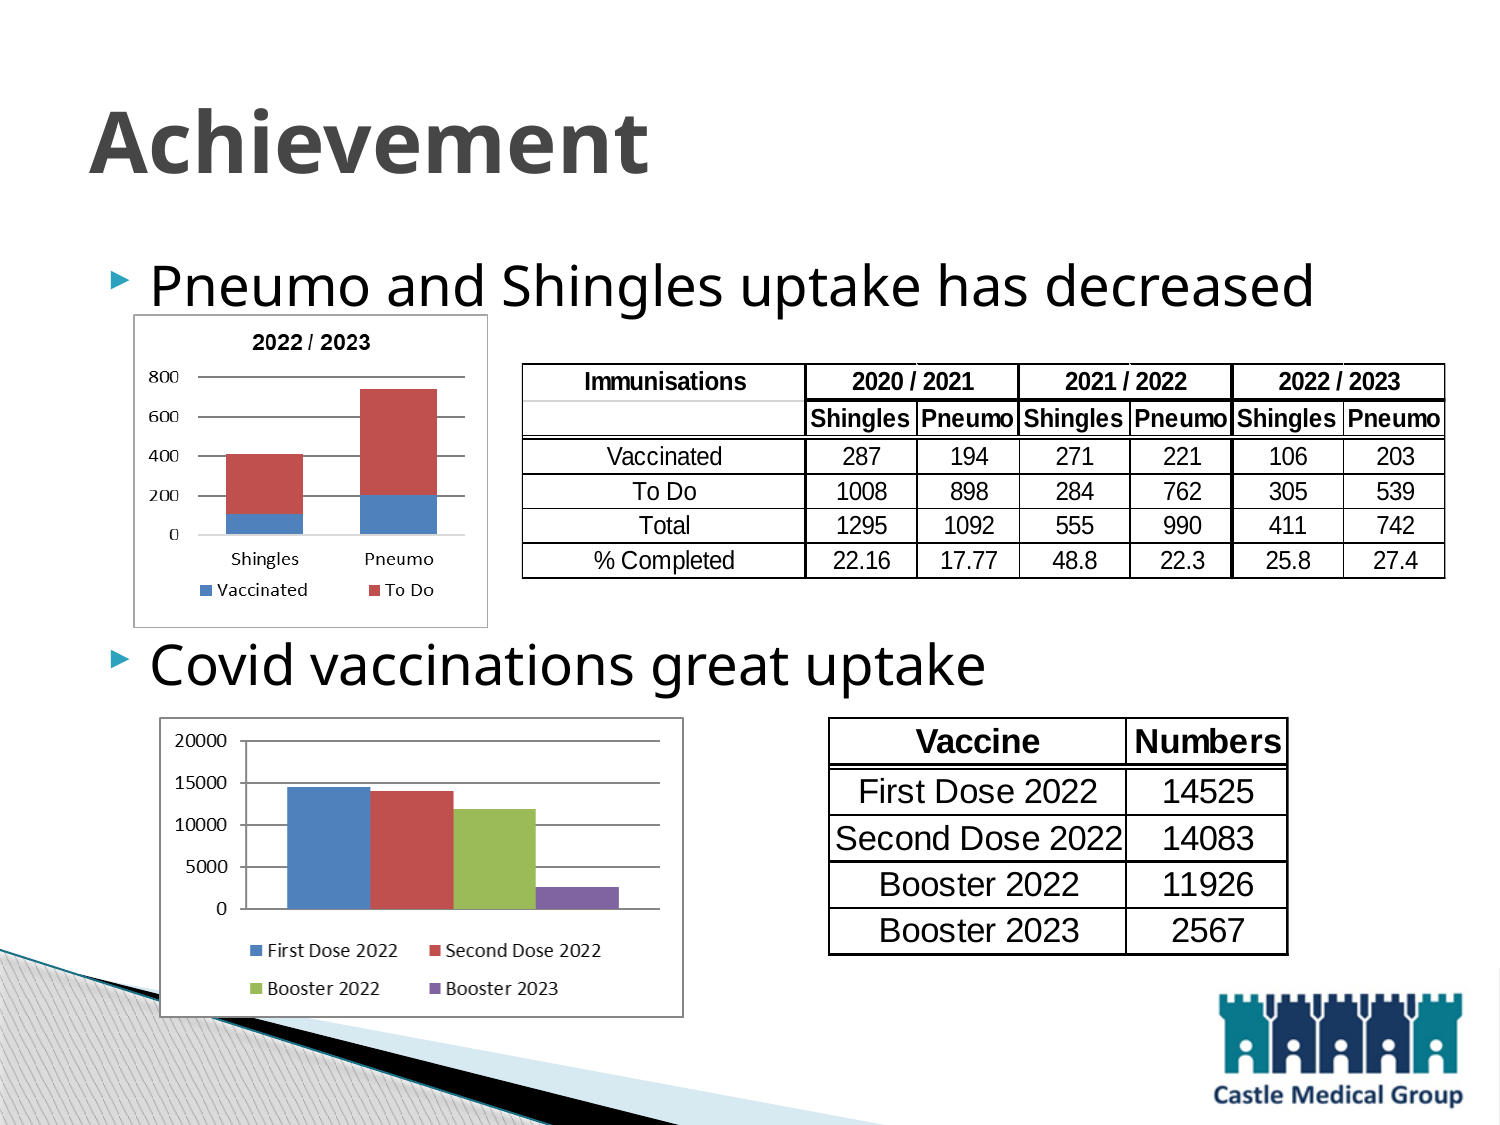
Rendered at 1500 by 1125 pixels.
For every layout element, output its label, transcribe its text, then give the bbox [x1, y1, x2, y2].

picture [159, 716, 684, 1019]
text_box [74, 219, 1425, 988]
title Achievement [75, 45, 1425, 219]
picture [1174, 968, 1500, 1125]
list Pneumo and Shingles uptake has decreased Covid vaccinations great uptake [75, 243, 1425, 986]
picture [521, 363, 1448, 581]
picture [827, 716, 1292, 958]
picture [133, 314, 489, 628]
